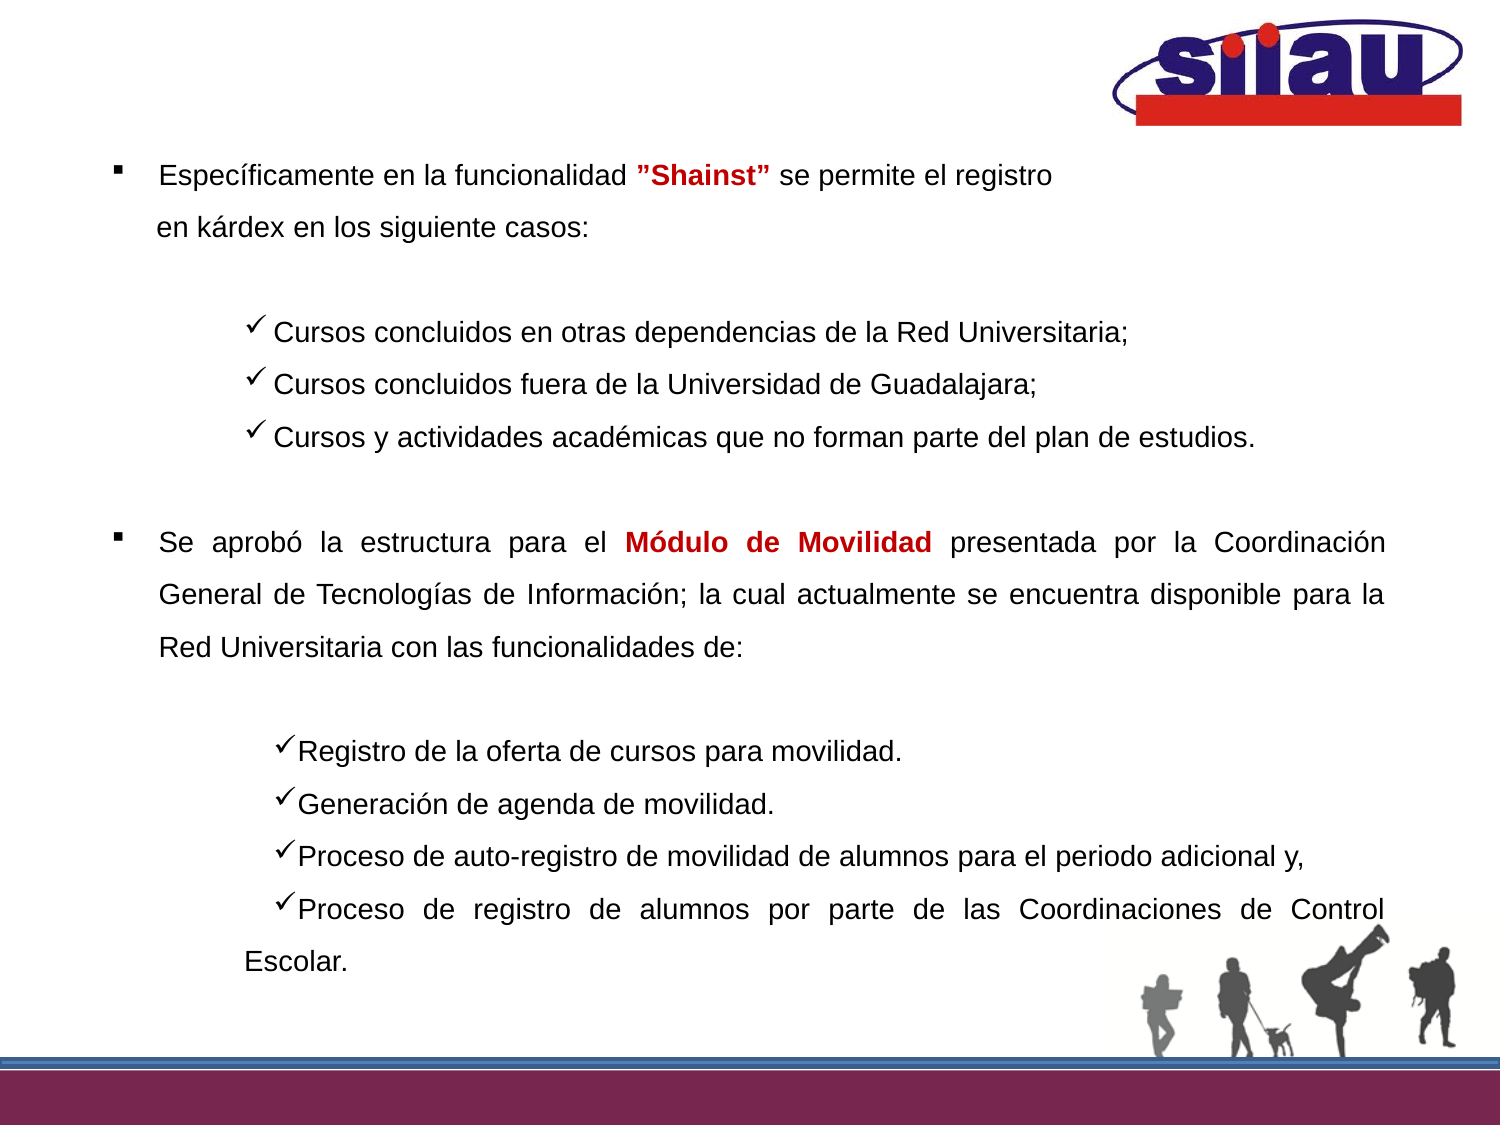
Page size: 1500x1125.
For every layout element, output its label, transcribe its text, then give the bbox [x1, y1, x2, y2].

text_box [0, 1069, 1500, 1125]
picture [1104, 909, 1500, 1063]
picture [1112, 18, 1464, 126]
text_box Específicamente en la funcionalidad ”Shainst” se permite el registro en kárdex en los siguiente casos: Cursos concluidos en otras dependencias de la Red Universitaria; Cursos concluidos fuera de la Universidad de Guadalajara; Cursos y actividades académicas que no forman parte del plan de estudios. Se aprobó la estructura para el Módulo de Movilidad presentada por la Coordinación General de Tecnologías de Información; la cual actualmente se encuentra disponible para la Red Universitaria con las funcionalidades de: Registro de la oferta de cursos para movilidad. Generación de agenda de movilidad. Proceso de auto-registro de movilidad de alumnos para el periodo adicional y, Proceso de registro de alumnos por parte de las Coordinaciones de Control Escolar. [96, 131, 1402, 985]
text_box [0, 1057, 1102, 1069]
